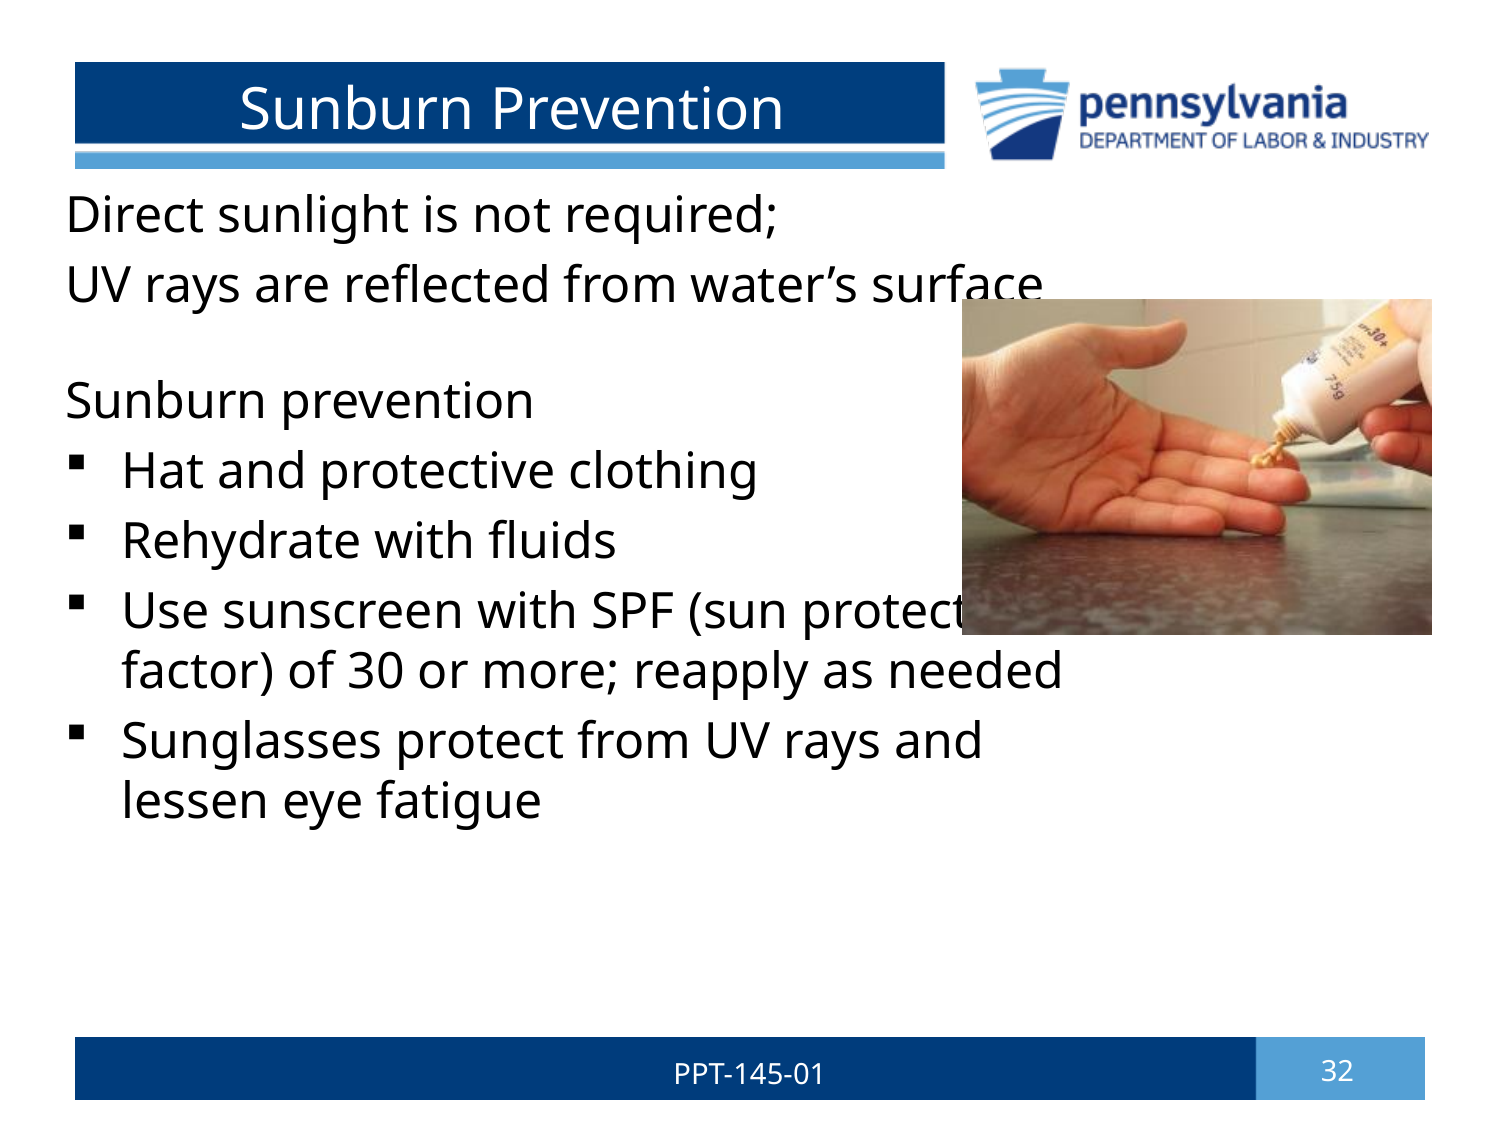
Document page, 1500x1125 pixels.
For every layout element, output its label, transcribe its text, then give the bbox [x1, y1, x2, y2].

footer PPT-145-01 [512, 1042, 988, 1103]
picture [962, 299, 1432, 636]
subtitle Direct sunlight is not required; UV rays are reflected from water’s surface Sunburn prevention Hat and protective clothing Rehydrate with fluids Use sunscreen with SPF (sun protection factor) of 30 or more; reapply as needed Sunglasses protect from UV rays and lessen eye fatigue [50, 174, 1138, 1013]
title Sunburn Prevention [75, 62, 950, 150]
picture [75, 62, 1429, 169]
slide_number 32 [1250, 1042, 1425, 1103]
picture [75, 1037, 1425, 1100]
